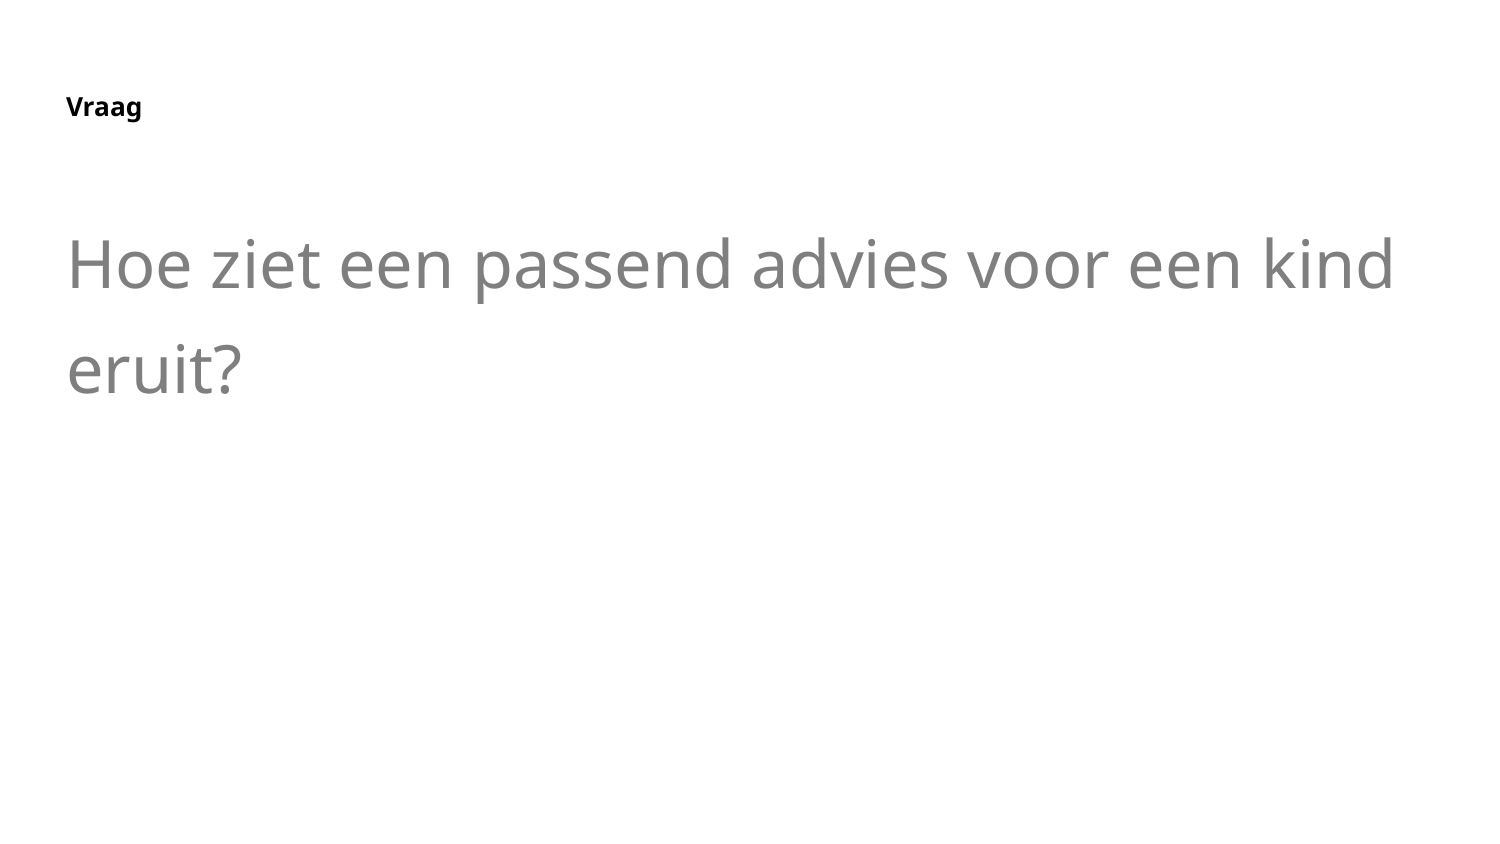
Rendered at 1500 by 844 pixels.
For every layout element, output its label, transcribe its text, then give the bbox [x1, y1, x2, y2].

title Vraag [51, 72, 1449, 176]
list Hoe ziet een passend advies voor een kind eruit? [51, 189, 1449, 750]
